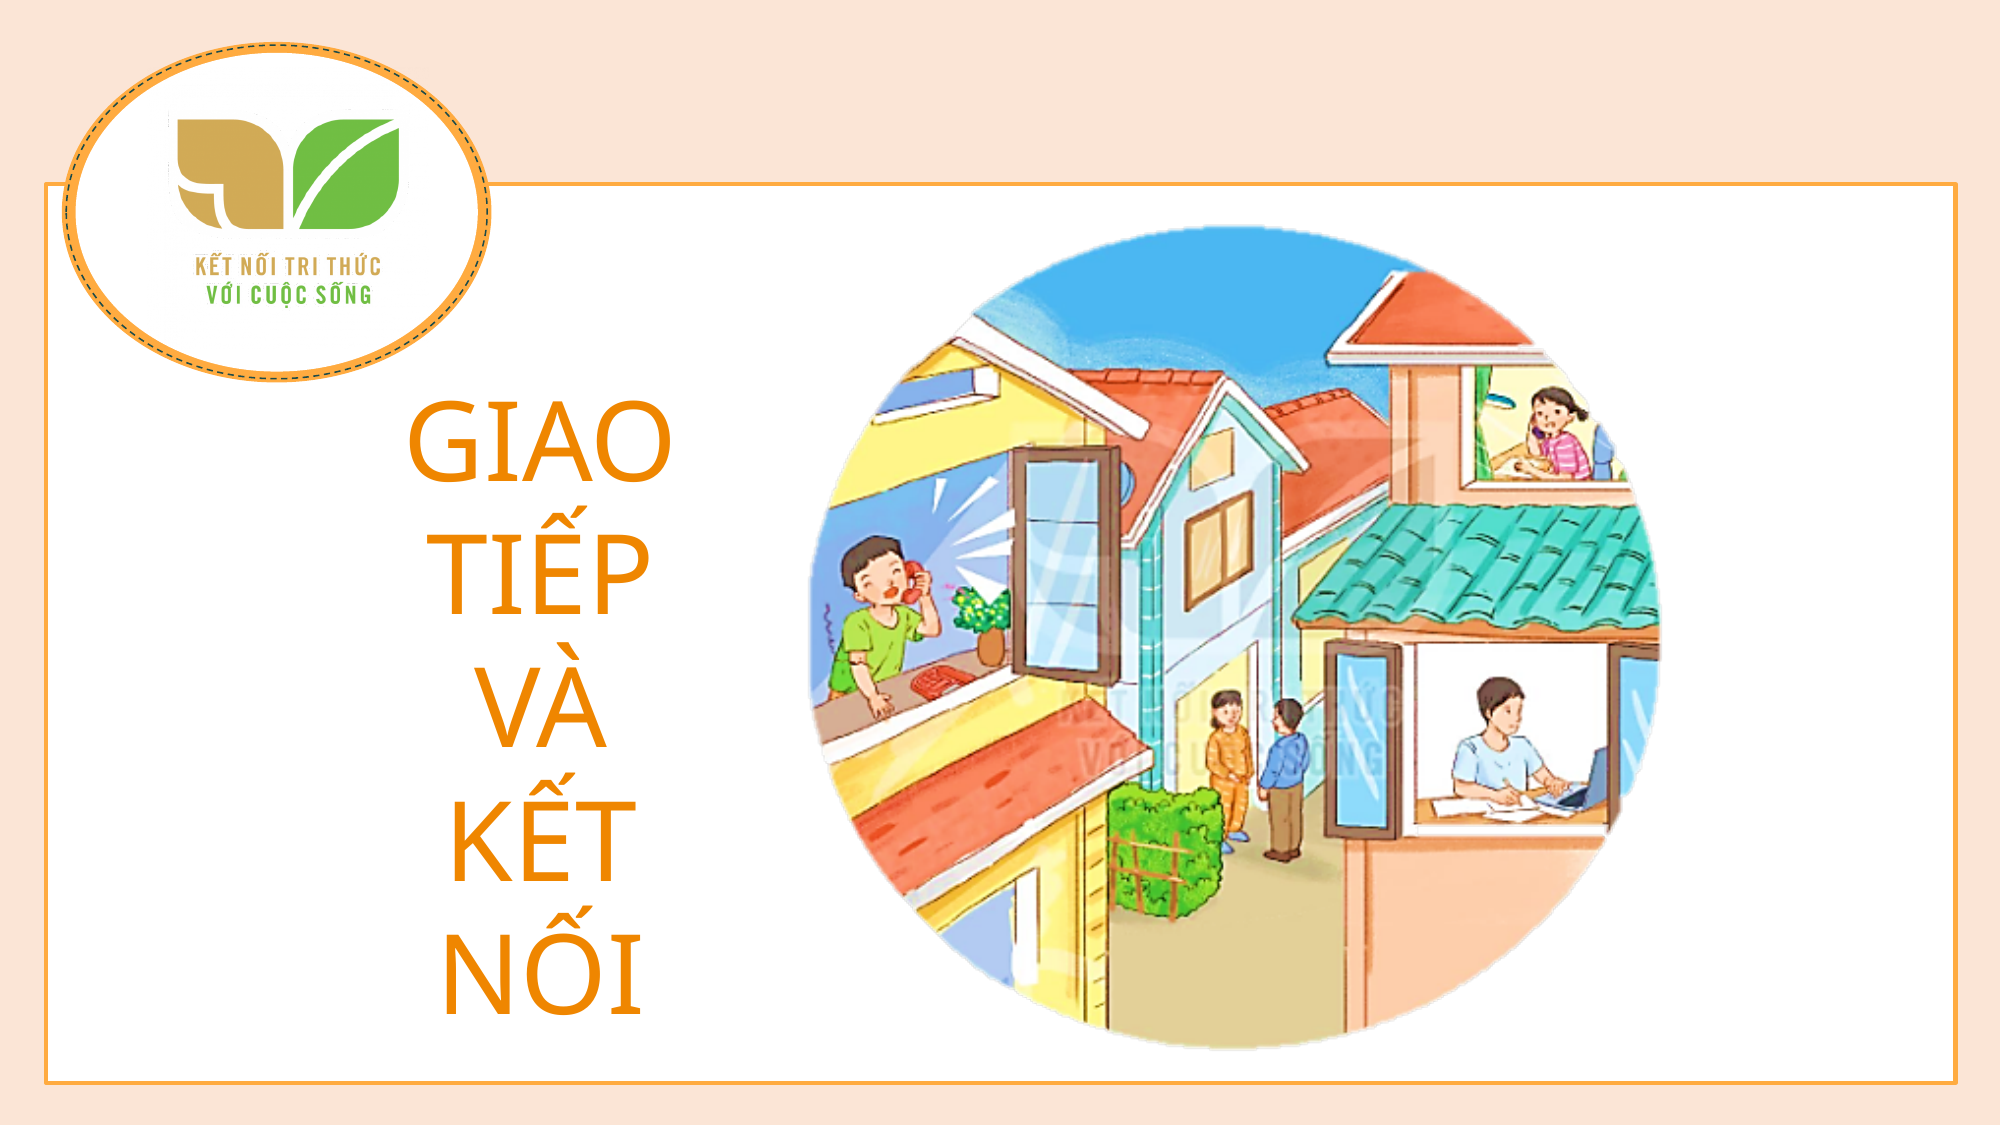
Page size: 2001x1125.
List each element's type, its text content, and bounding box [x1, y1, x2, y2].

picture [147, 67, 430, 350]
text_box GIAO TIẾP VÀ KẾT NỐI [365, 362, 717, 1045]
picture [795, 218, 1670, 1057]
